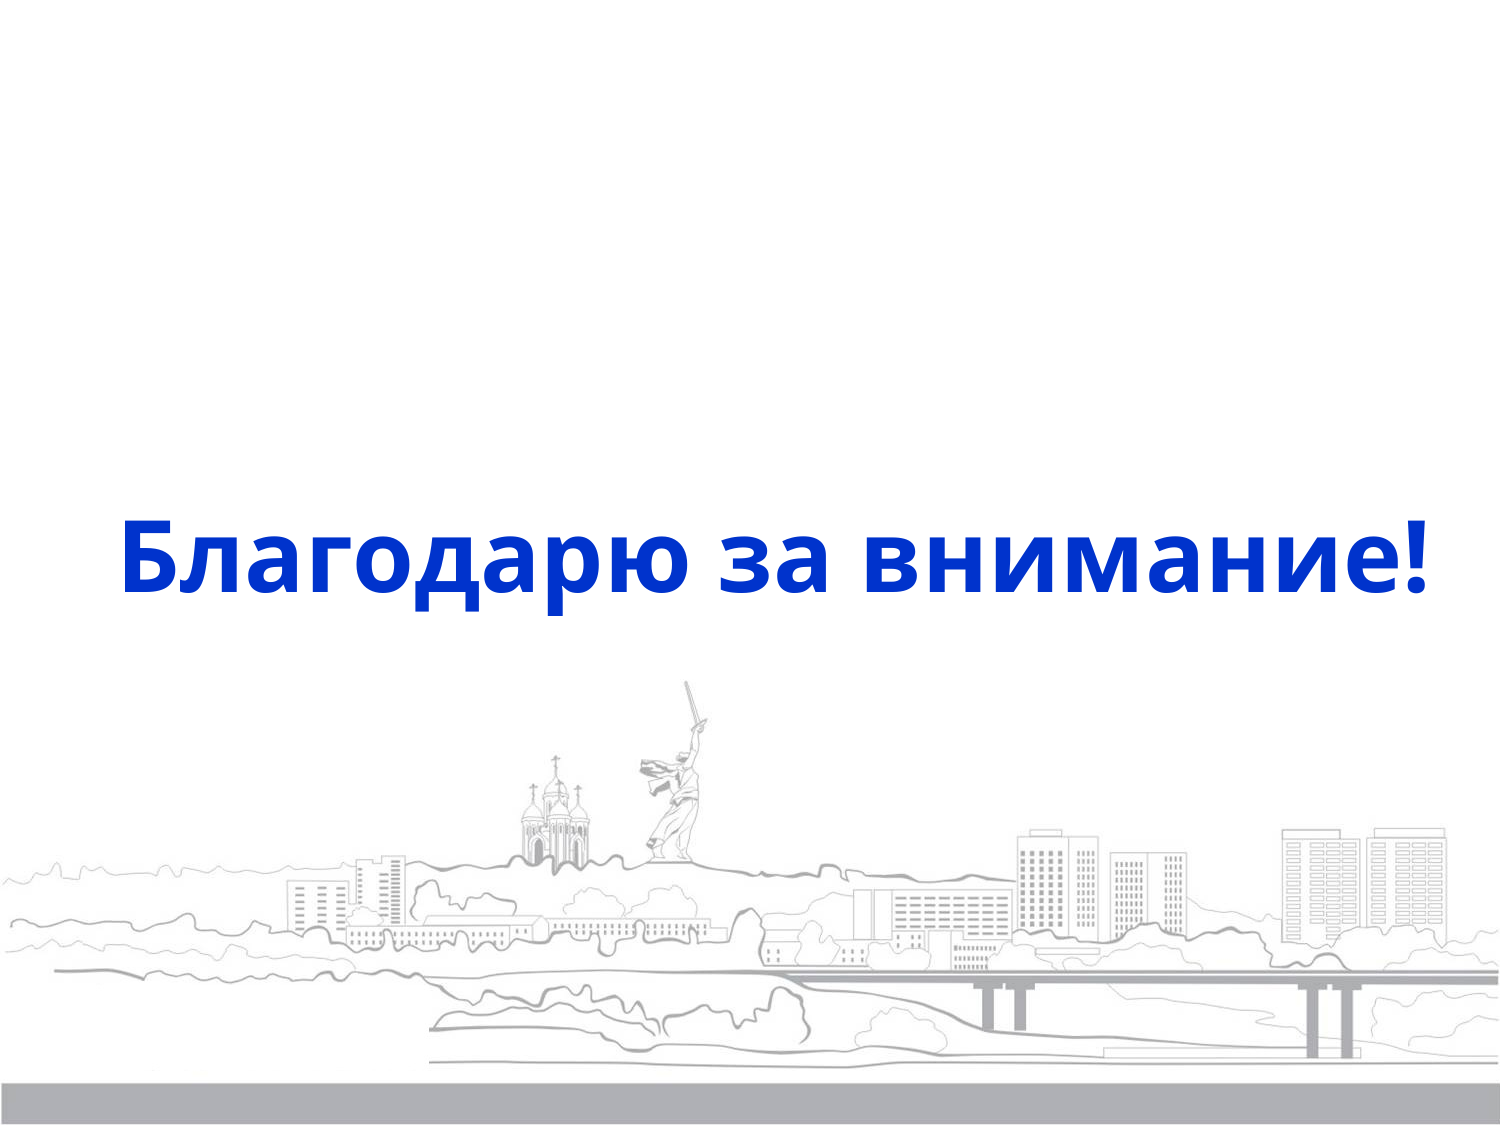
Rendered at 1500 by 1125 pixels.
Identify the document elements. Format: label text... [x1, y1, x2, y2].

picture [0, 0, 1500, 1125]
text_box Благодарю за внимание! [102, 485, 1448, 620]
